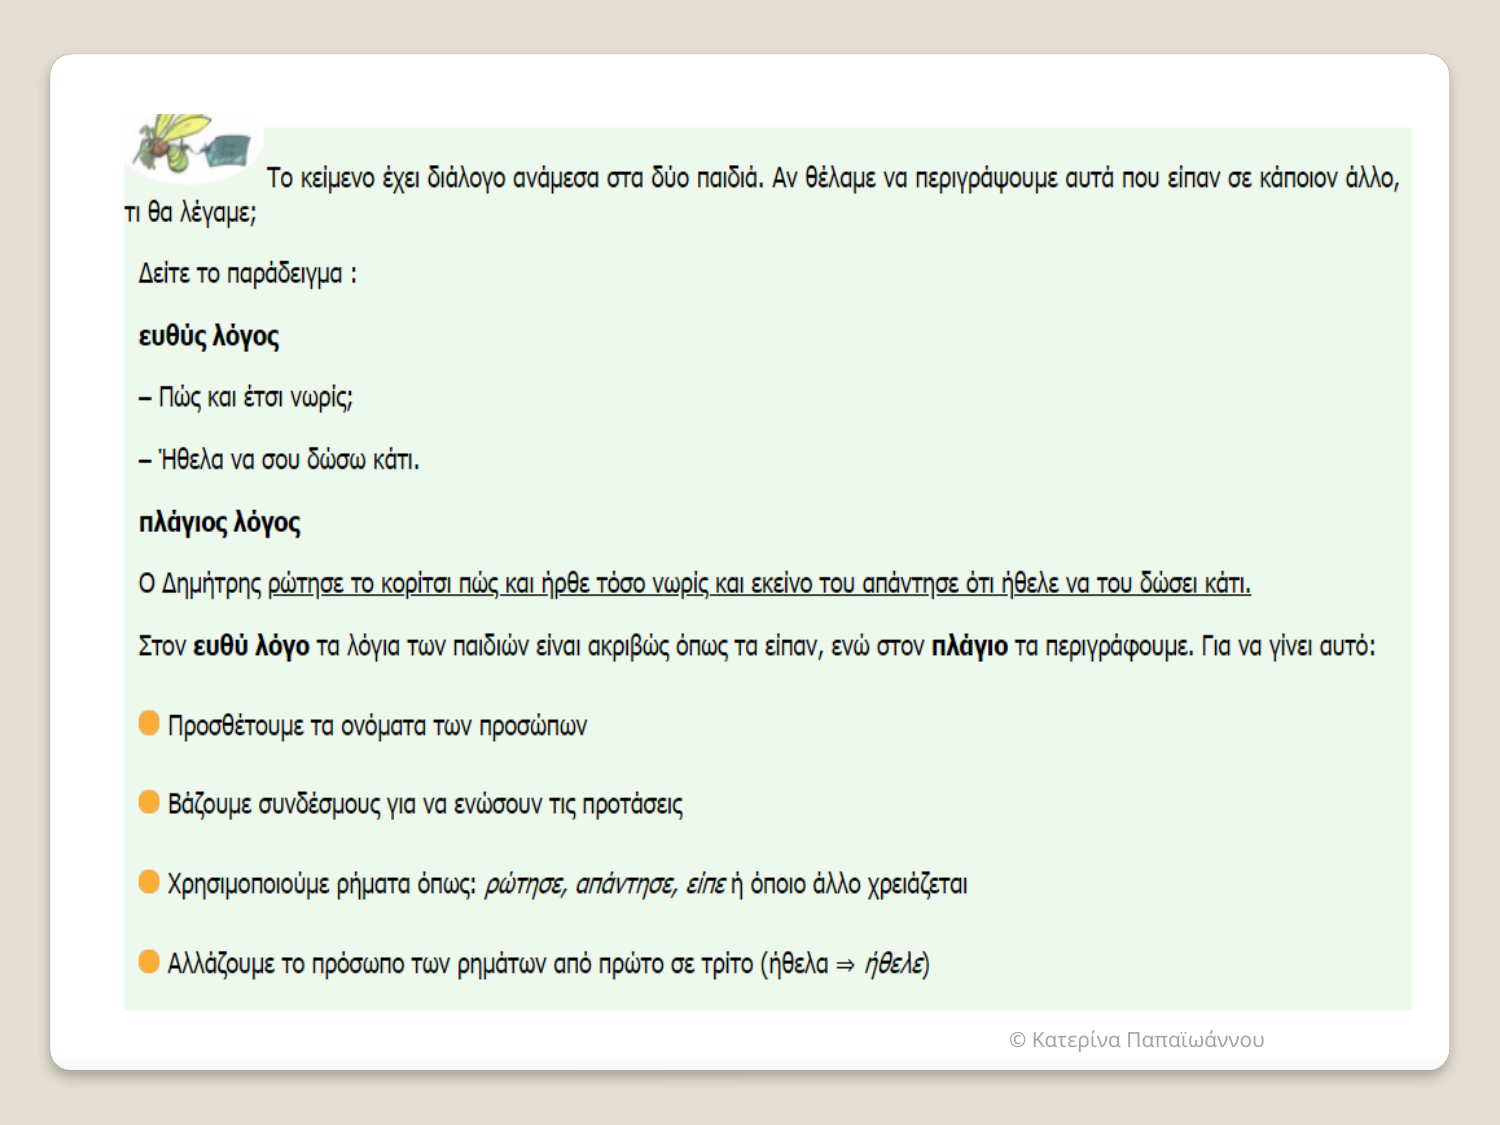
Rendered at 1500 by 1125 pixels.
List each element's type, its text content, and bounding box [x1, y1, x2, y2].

footer © Κατερίνα Παπαϊωάννου [994, 1022, 1370, 1063]
picture [100, 114, 1412, 1011]
